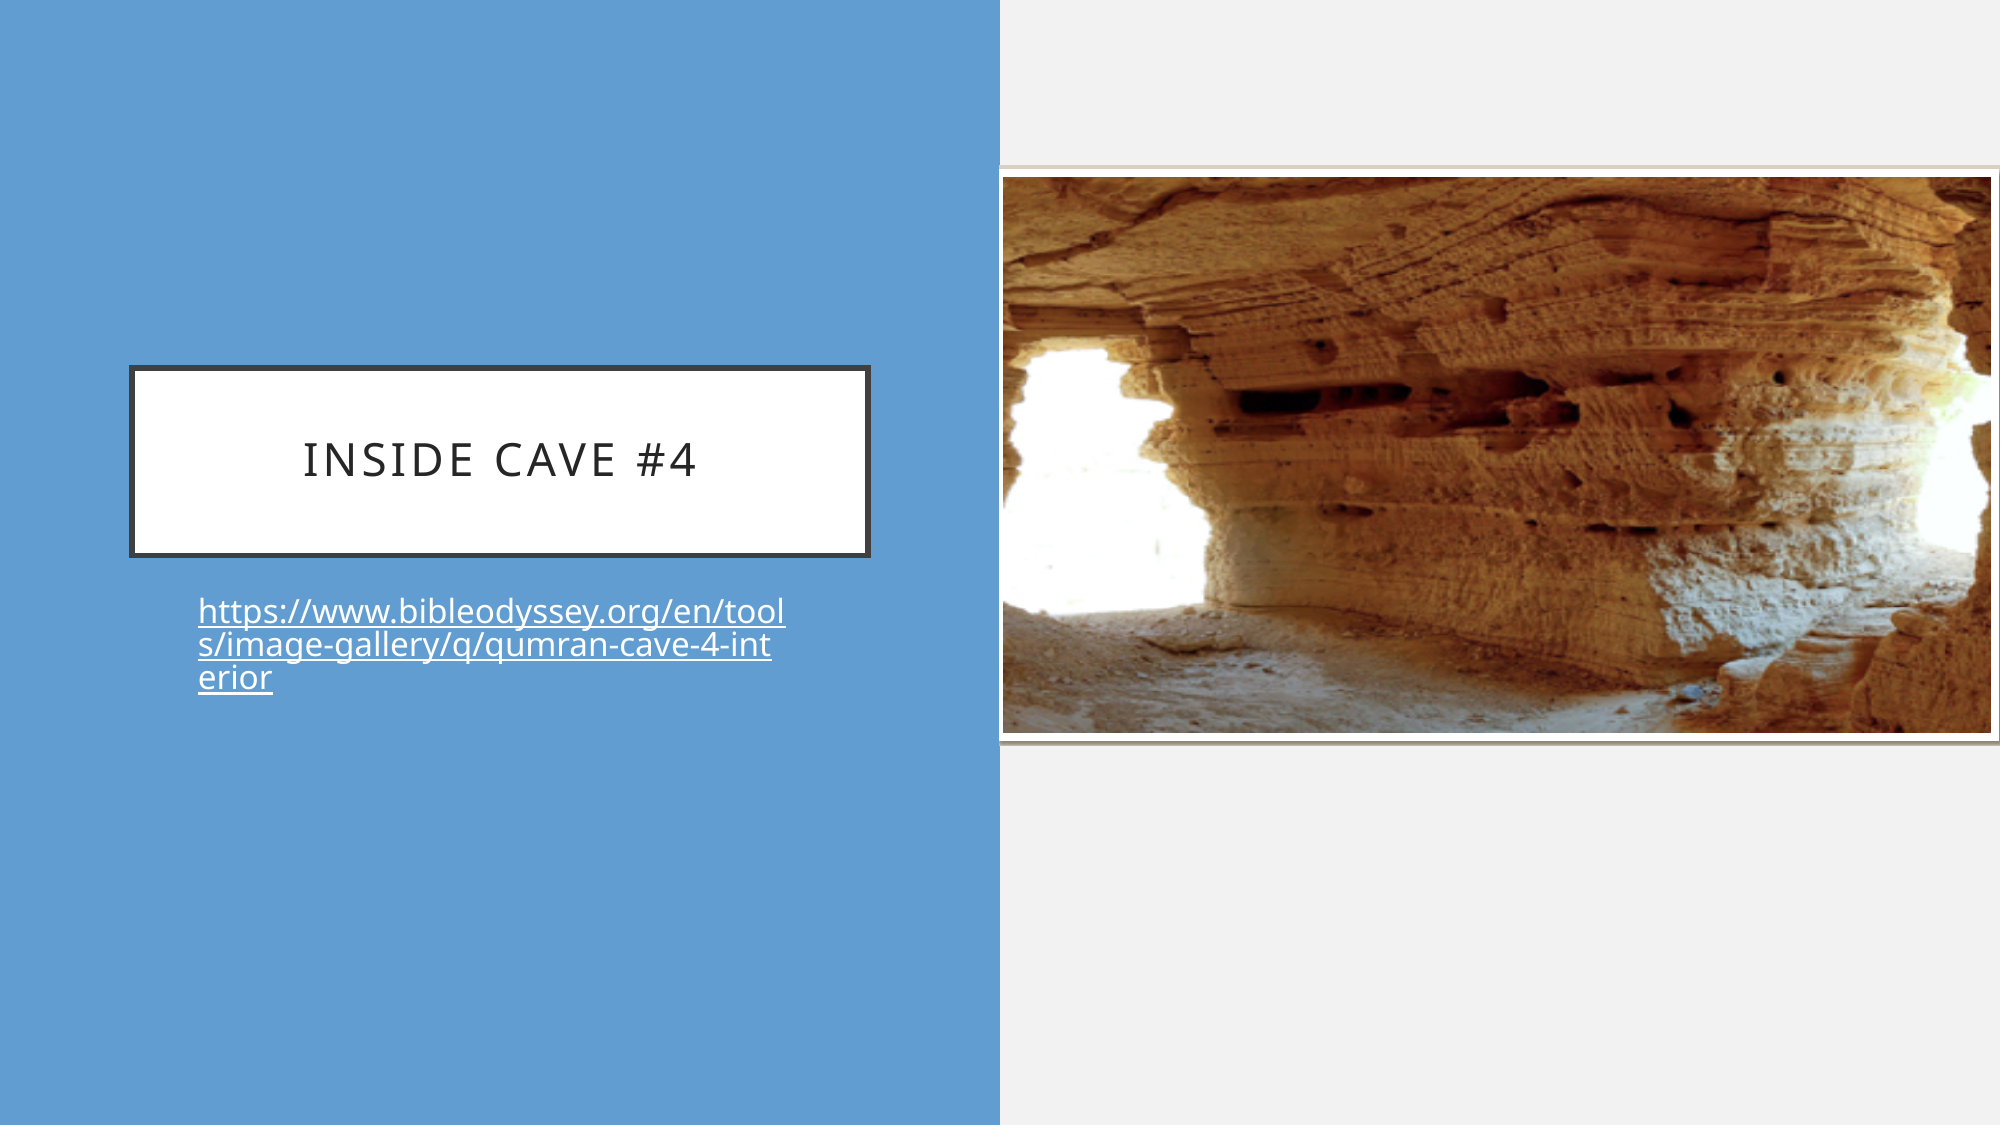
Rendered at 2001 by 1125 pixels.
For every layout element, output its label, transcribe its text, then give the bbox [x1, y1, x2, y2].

title Inside cave #4 [129, 365, 871, 558]
list https://www.bibleodyssey.org/en/tools/image-gallery/q/qumran-cave-4-interior [183, 582, 806, 943]
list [999, 165, 2000, 746]
